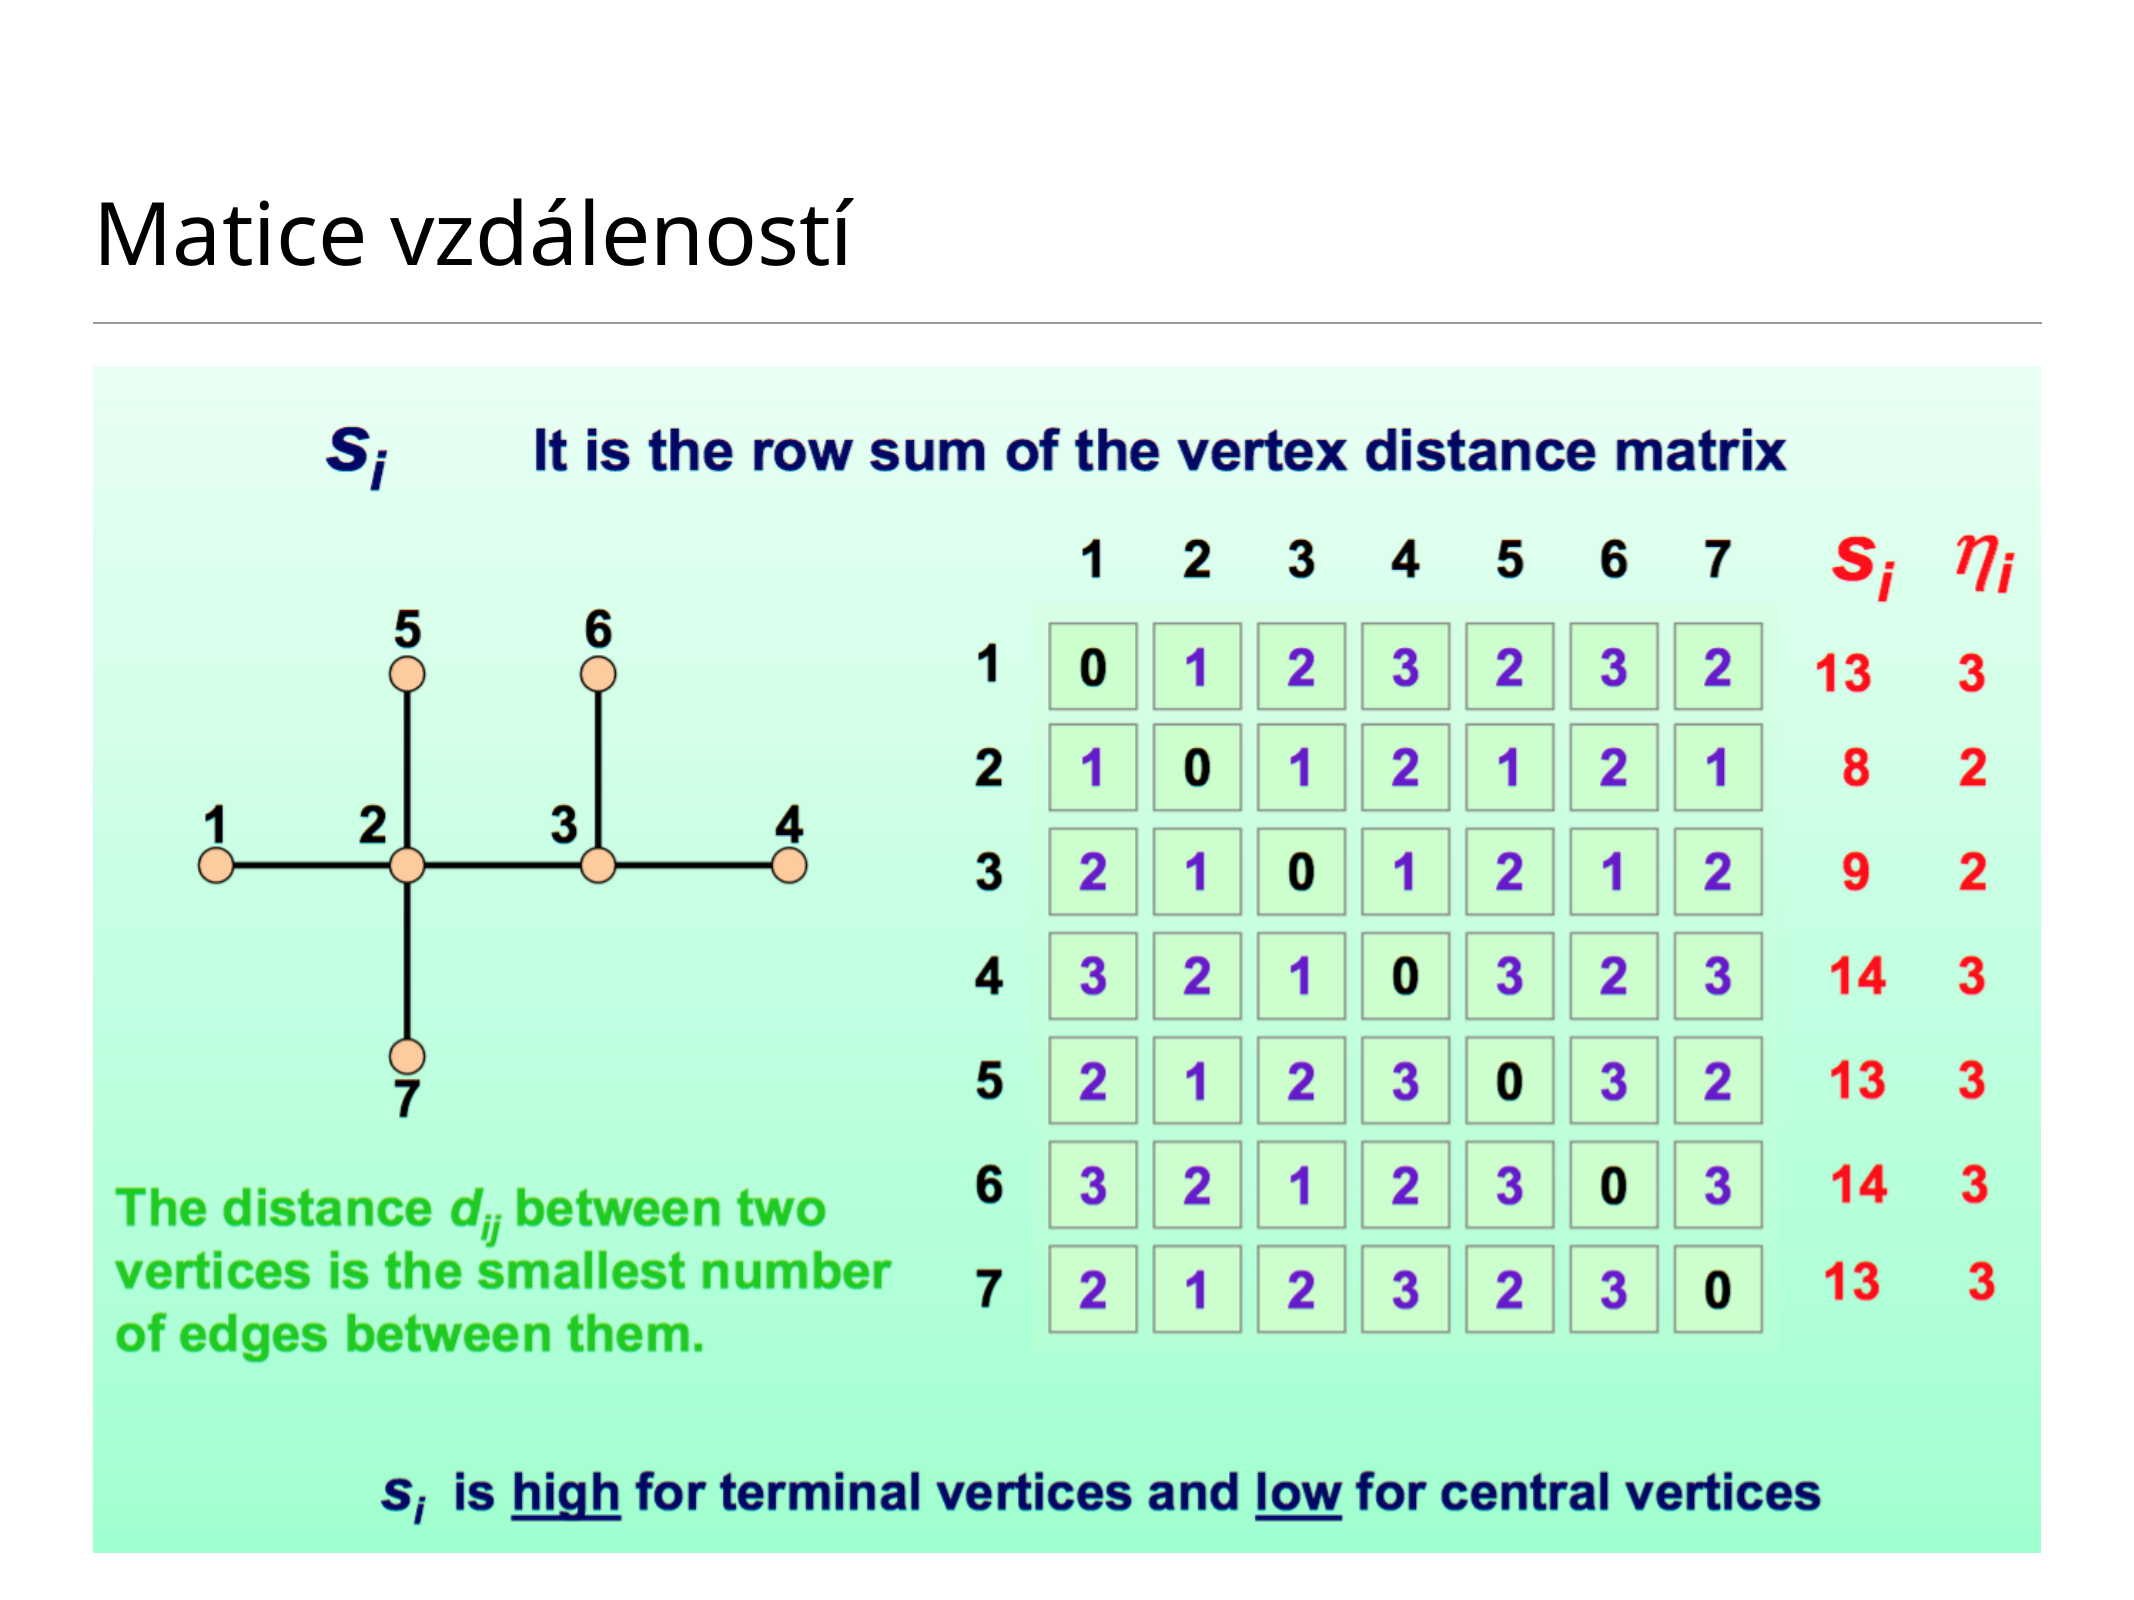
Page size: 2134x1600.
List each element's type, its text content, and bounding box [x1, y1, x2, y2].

picture [93, 366, 2041, 1553]
title Matice vzdáleností [93, 53, 2041, 284]
